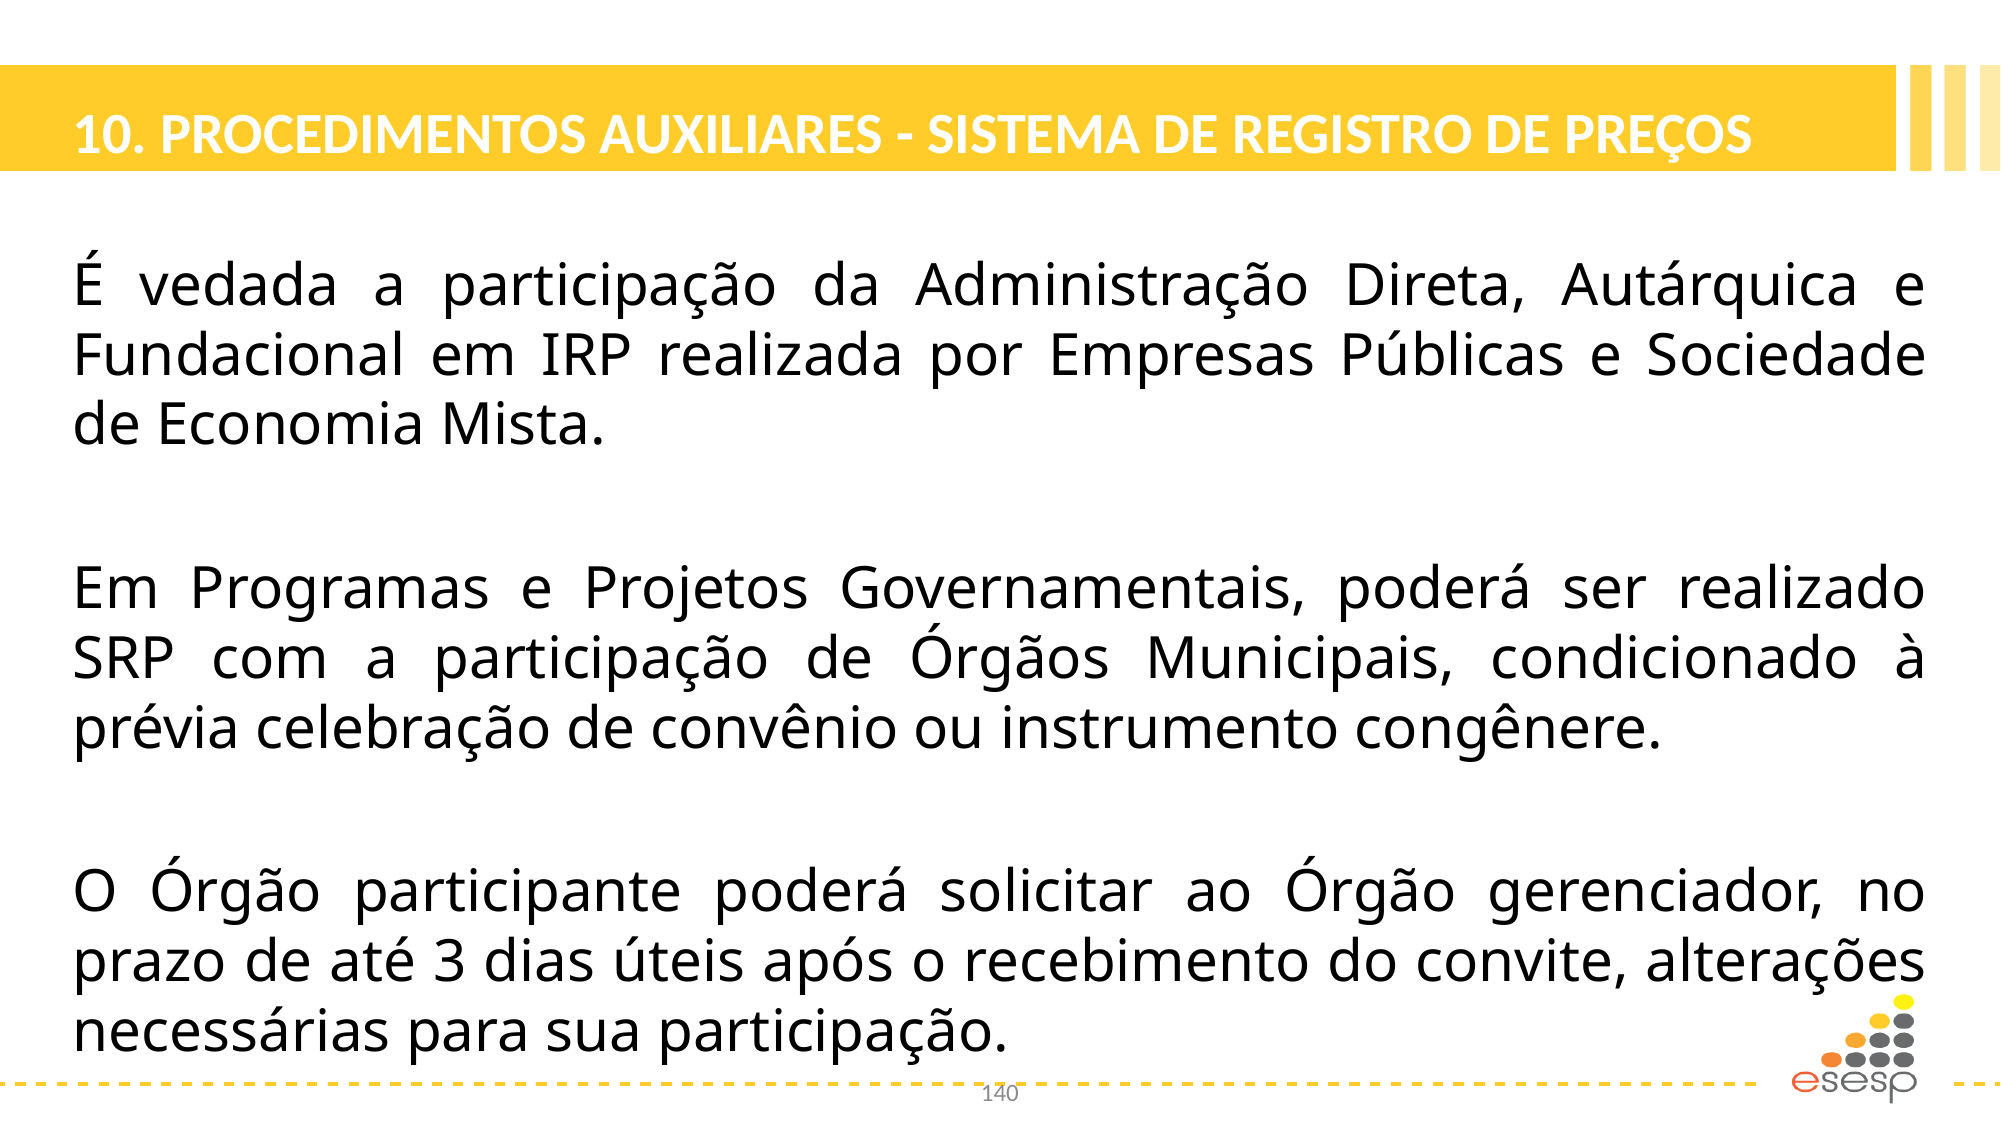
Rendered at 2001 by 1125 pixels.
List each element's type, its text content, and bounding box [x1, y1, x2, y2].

picture [0, 0, 2001, 1125]
title 10. PROCEDIMENTOS AUXILIARES - SISTEMA DE REGISTRO DE PREÇOS [57, 66, 1889, 173]
slide_number 140 [249, 1058, 1750, 1125]
list É vedada a participação da Administração Direta, Autárquica e Fundacional em IRP realizada por Empresas Públicas e Sociedade de Economia Mista. Em Programas e Projetos Governamentais, poderá ser realizado SRP com a participação de Órgãos Municipais, condicionado à prévia celebração de convênio ou instrumento congênere. O Órgão participante poderá solicitar ao Órgão gerenciador, no prazo de até 3 dias úteis após o recebimento do convite, alterações necessárias para sua participação. [57, 239, 1943, 992]
